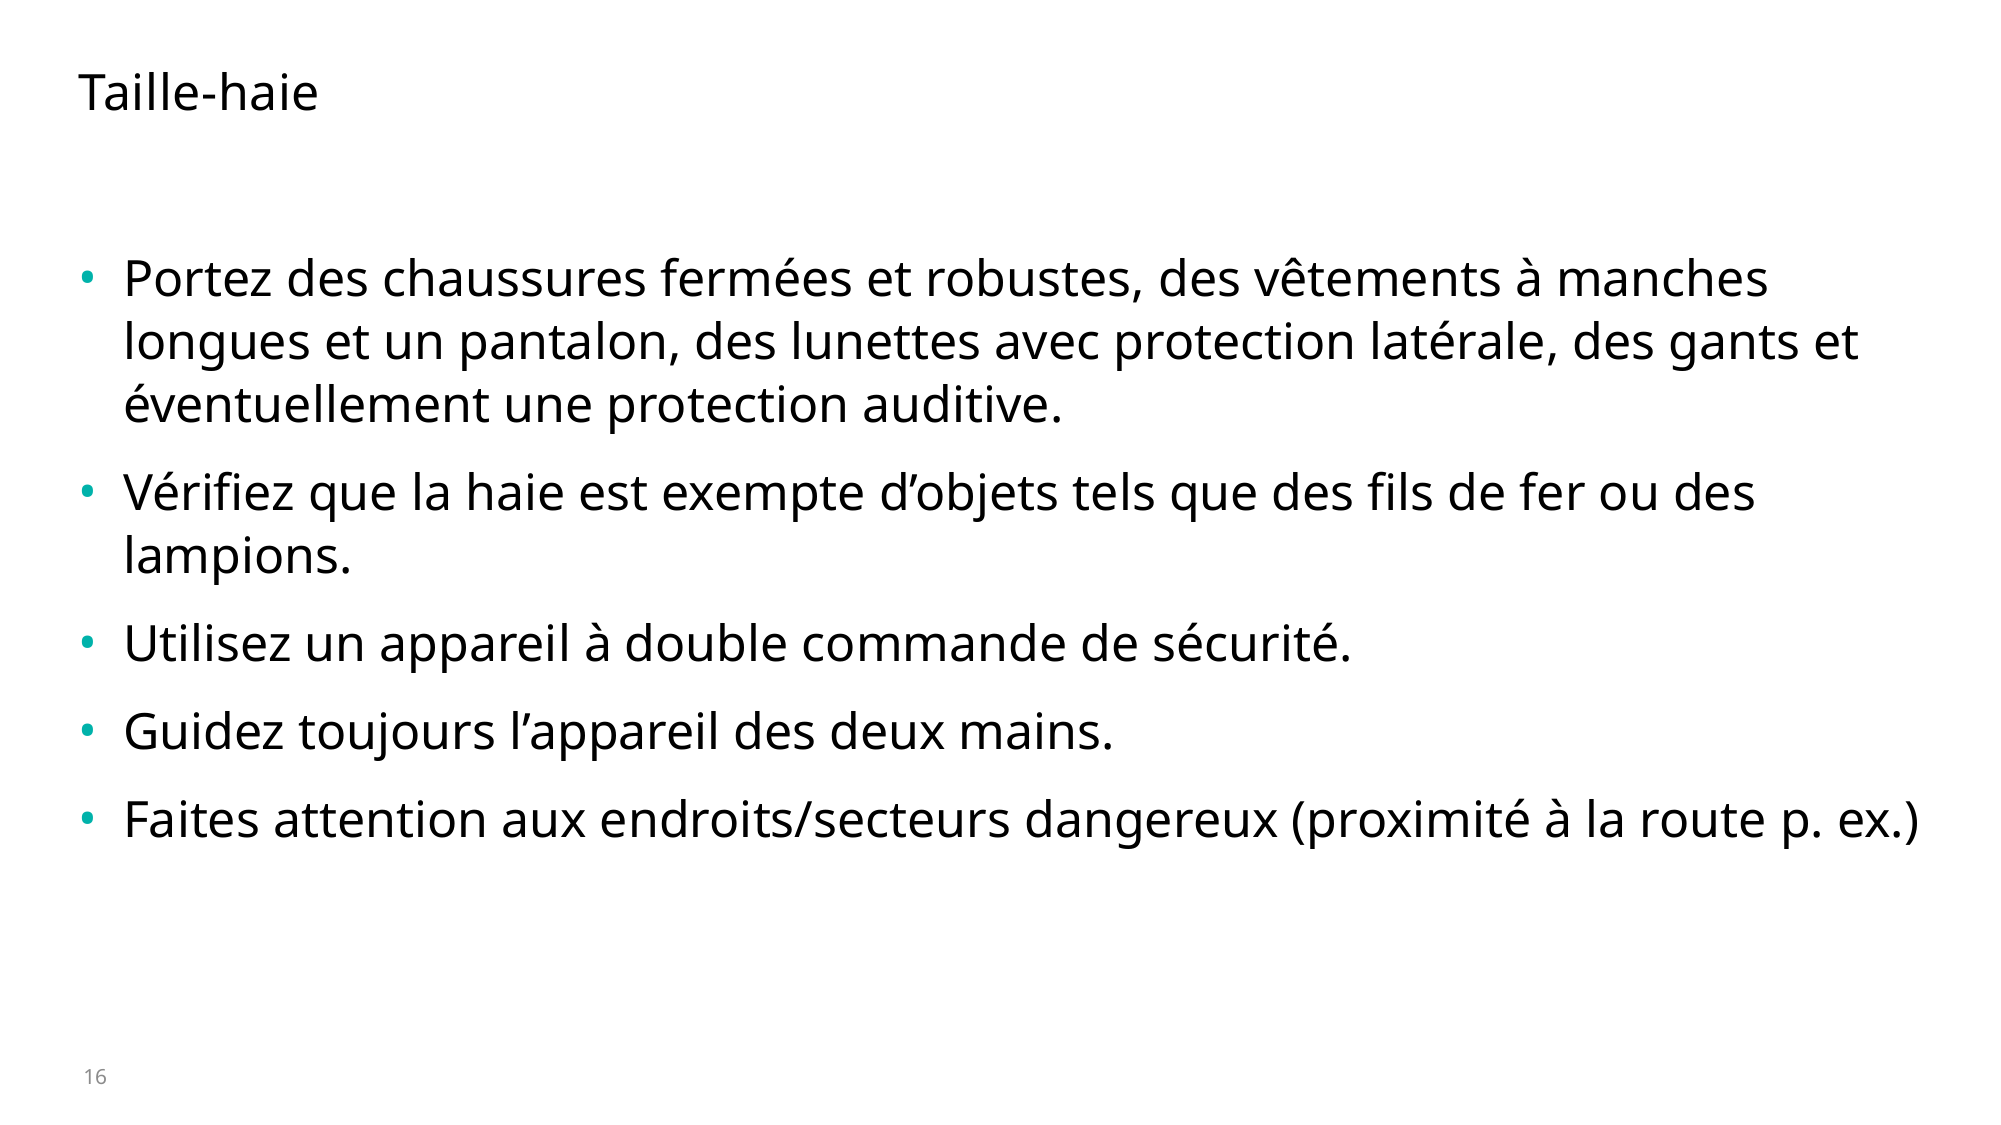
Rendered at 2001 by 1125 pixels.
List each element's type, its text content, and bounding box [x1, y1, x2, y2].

title Taille-haie [78, 59, 1922, 112]
list Portez des chaussures fermées et robustes, des vêtements à manches longues et un pantalon, des lunettes avec protection latérale, des gants et éventuellement une protection auditive. Vérifiez que la haie est exempte d’objets tels que des fils de fer ou des lampions. Utilisez un appareil à double commande de sécurité. Guidez toujours l’appareil des deux mains. Faites attention aux endroits/secteurs dangereux (proximité à la route p. ex.) [78, 243, 1922, 1014]
slide_number 16 [83, 1063, 218, 1090]
